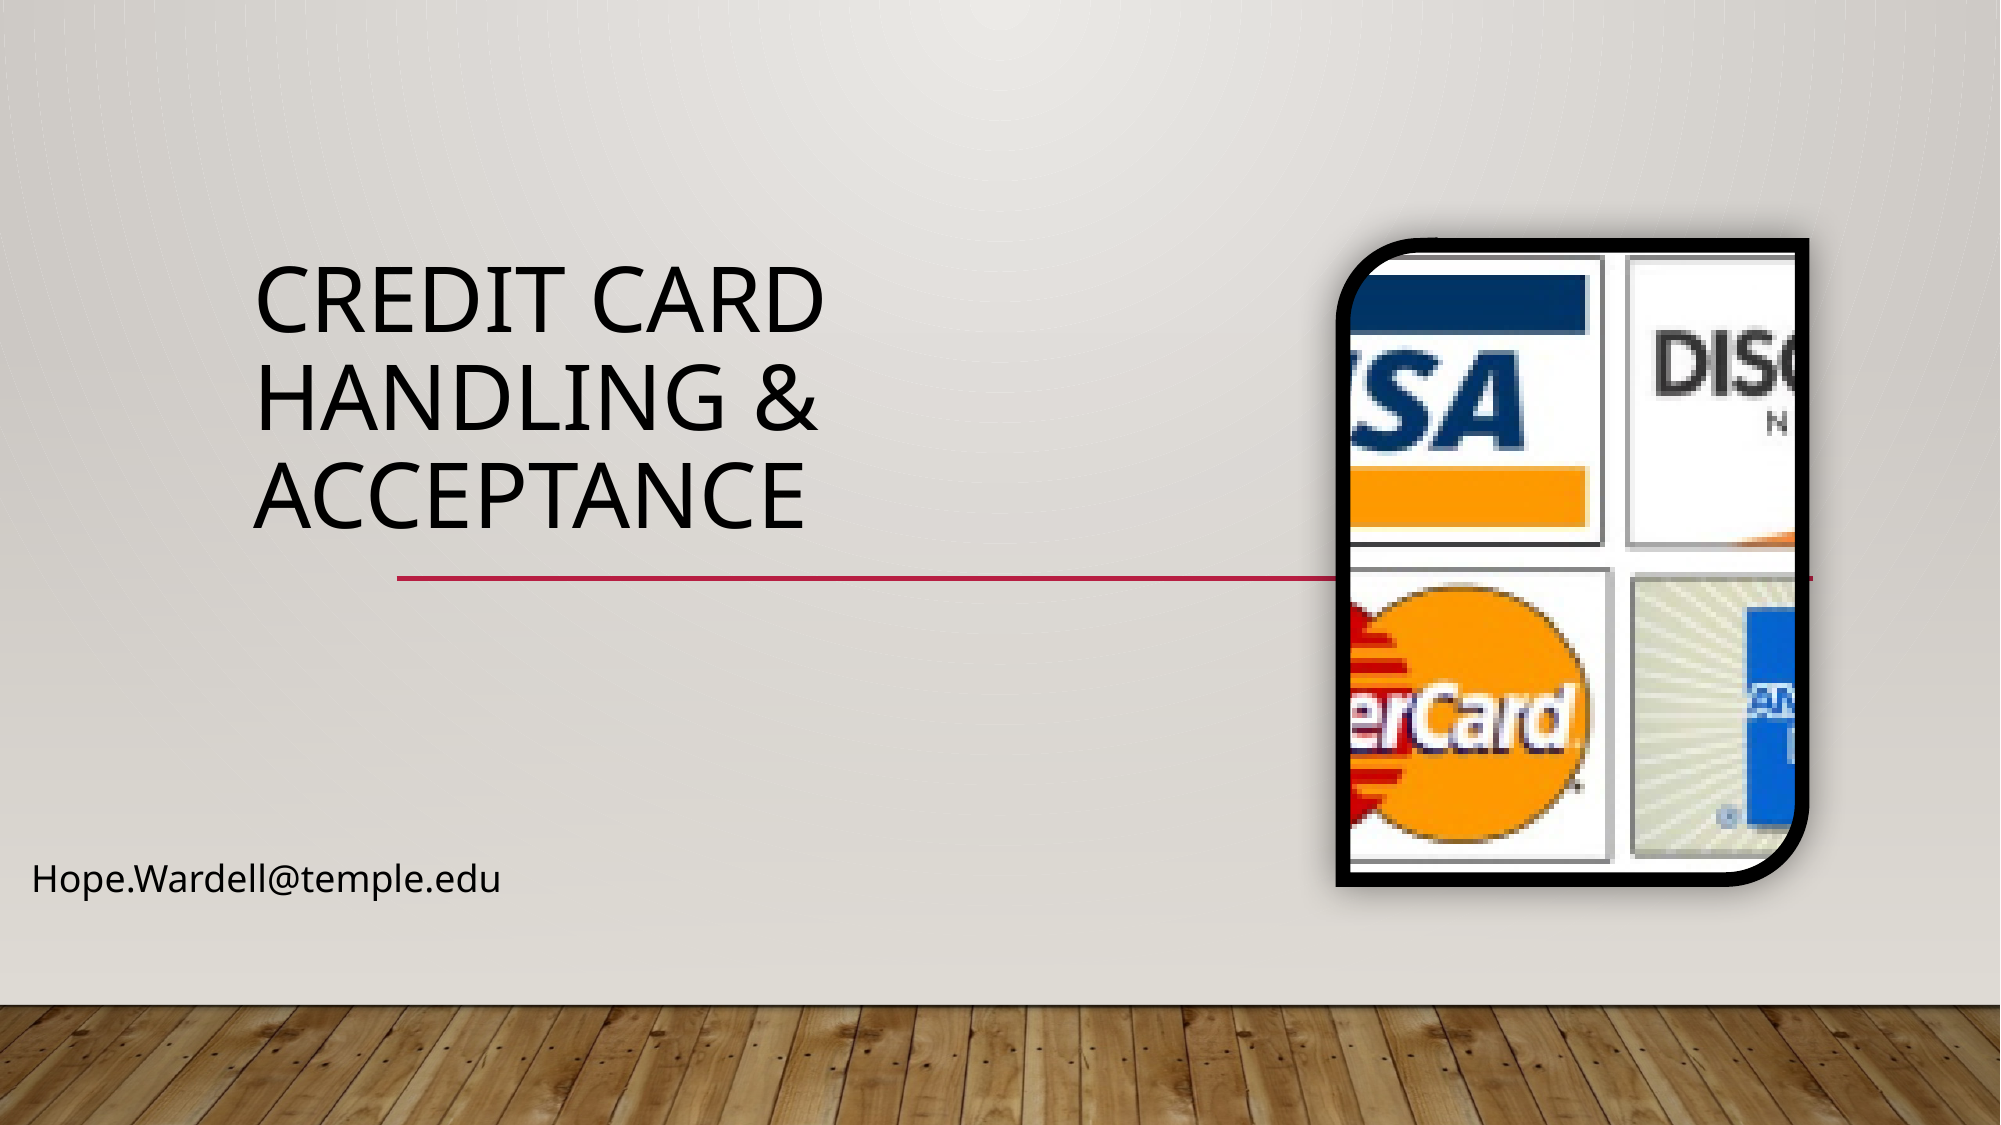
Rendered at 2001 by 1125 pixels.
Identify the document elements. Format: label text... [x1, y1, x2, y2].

title Credit Card Handling & Acceptance [238, 160, 1145, 549]
picture [0, 1005, 2000, 1125]
text_box Hope.Wardell@temple.edu [16, 847, 1141, 908]
picture [1342, 245, 1803, 880]
